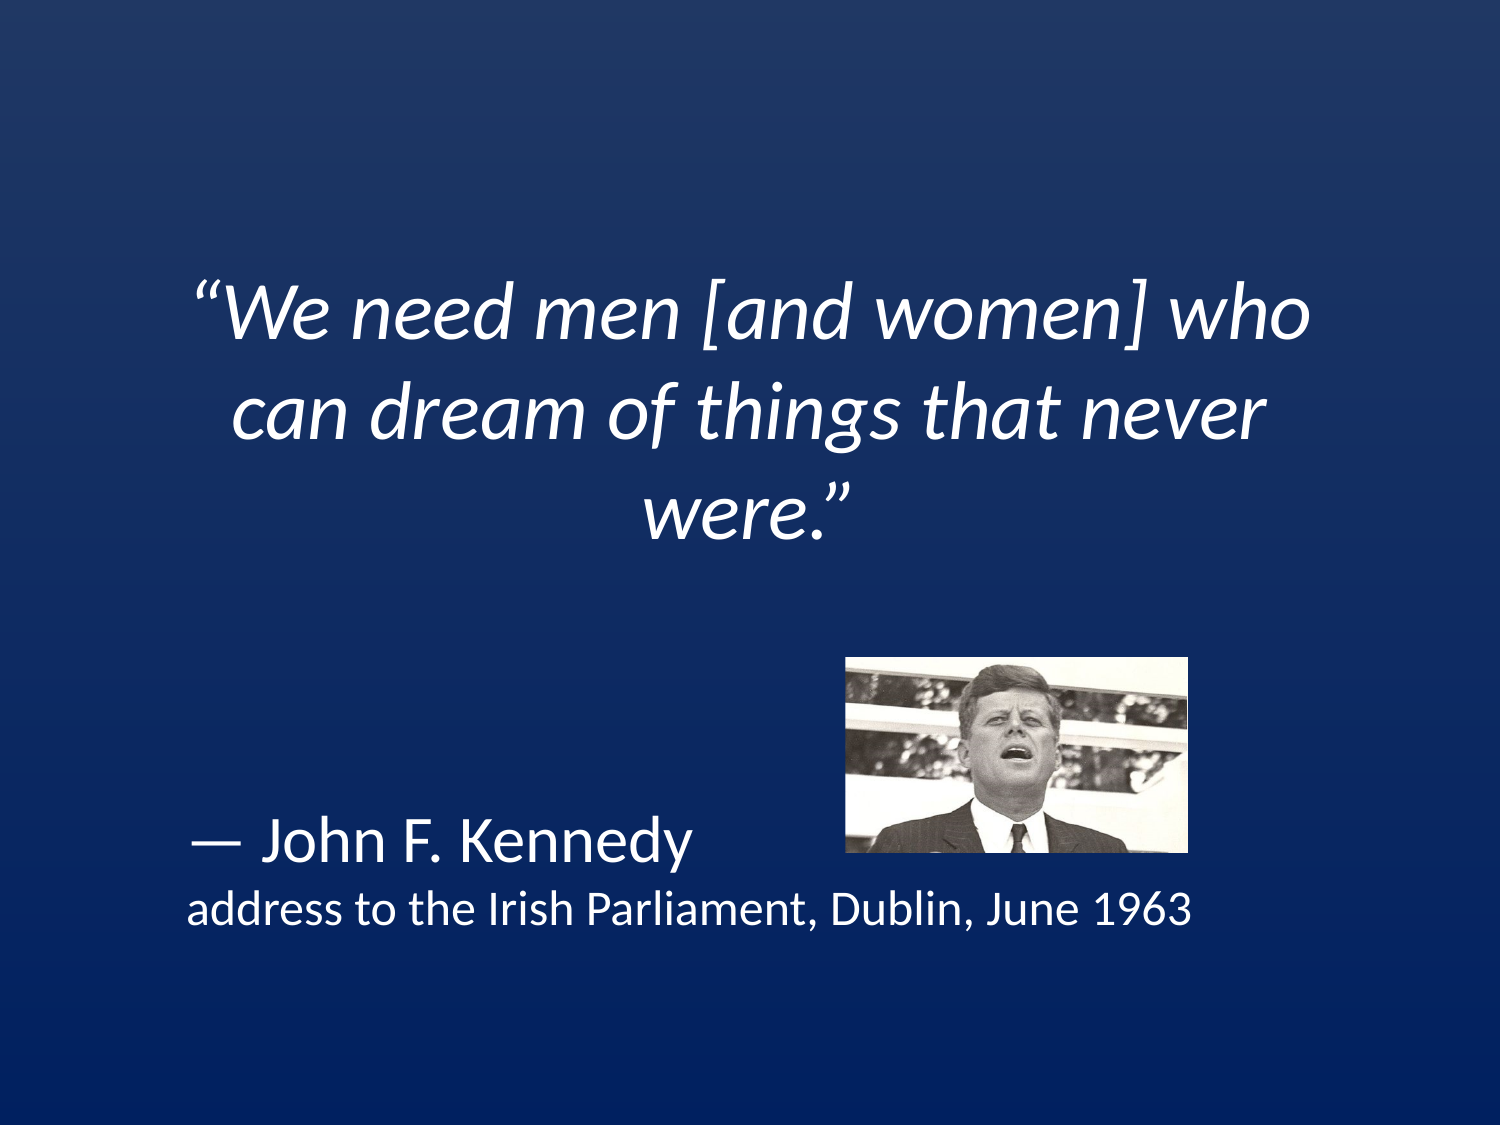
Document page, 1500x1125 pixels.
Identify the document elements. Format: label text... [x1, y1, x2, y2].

picture [845, 657, 1188, 853]
text_box “We need men [and women] who can dream of things that never were.” — John F. Kennedy address to the Irish Parliament, Dublin, June 1963 [171, 248, 1329, 944]
